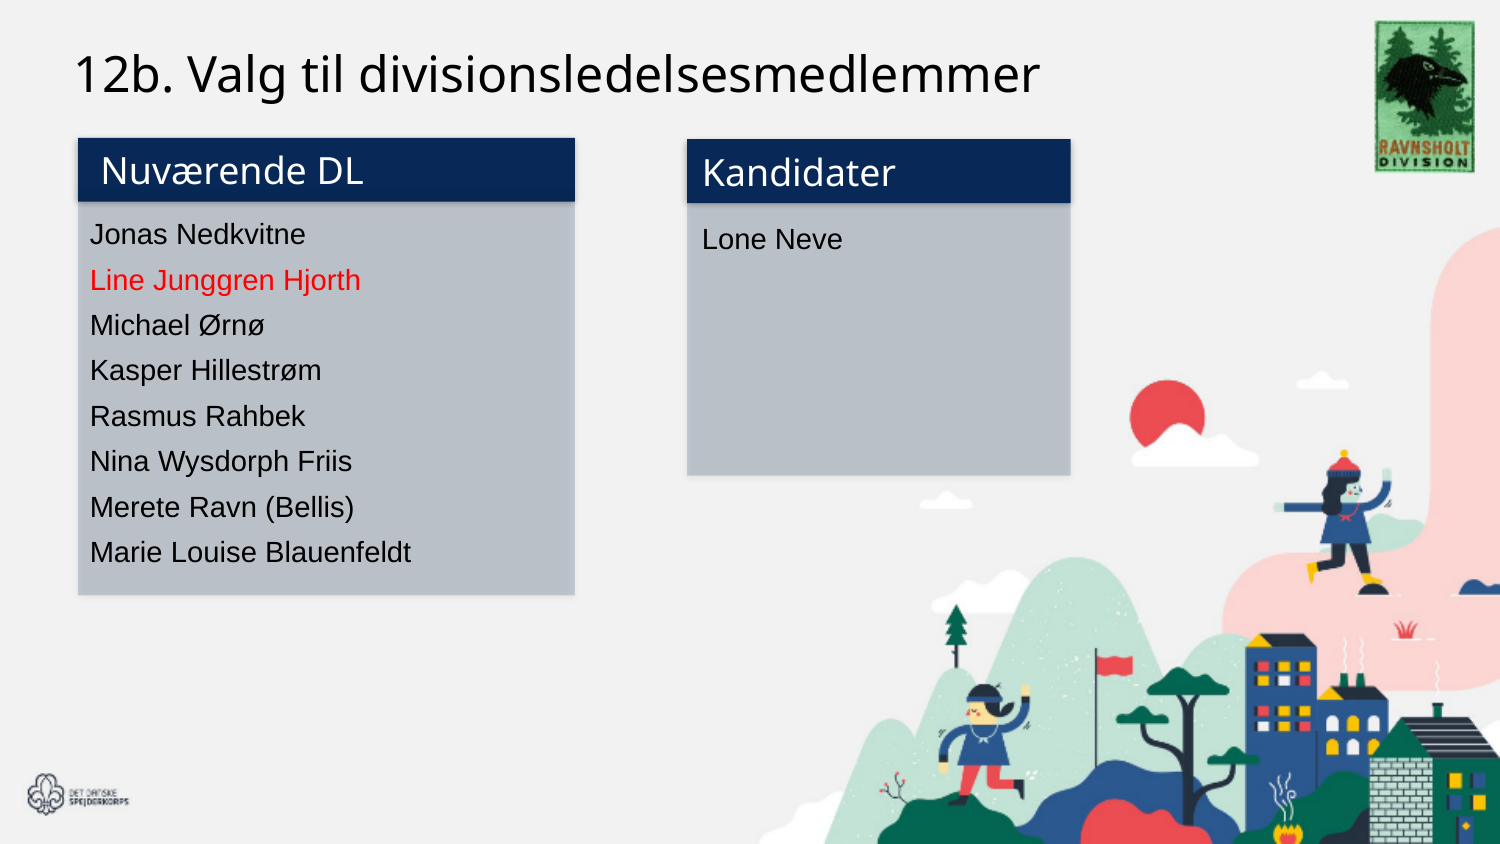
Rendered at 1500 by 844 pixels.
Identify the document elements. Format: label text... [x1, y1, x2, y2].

text_box Nuværende DL [77, 137, 576, 189]
picture [0, 0, 1500, 844]
text_box [686, 202, 1071, 476]
text_box [77, 189, 576, 596]
text_box Lone Neve [687, 203, 1057, 335]
text_box Kandidater [686, 138, 1071, 202]
title 12b. Valg til divisionsledelsesmedlemmer [59, 35, 1409, 107]
text_box Jonas Nedkvitne Line Junggren Hjorth Michael Ørnø Kasper Hillestrøm Rasmus Rahbek Nina Wysdorph Friis Merete Ravn (Bellis) Marie Louise Blauenfeldt [74, 197, 561, 612]
